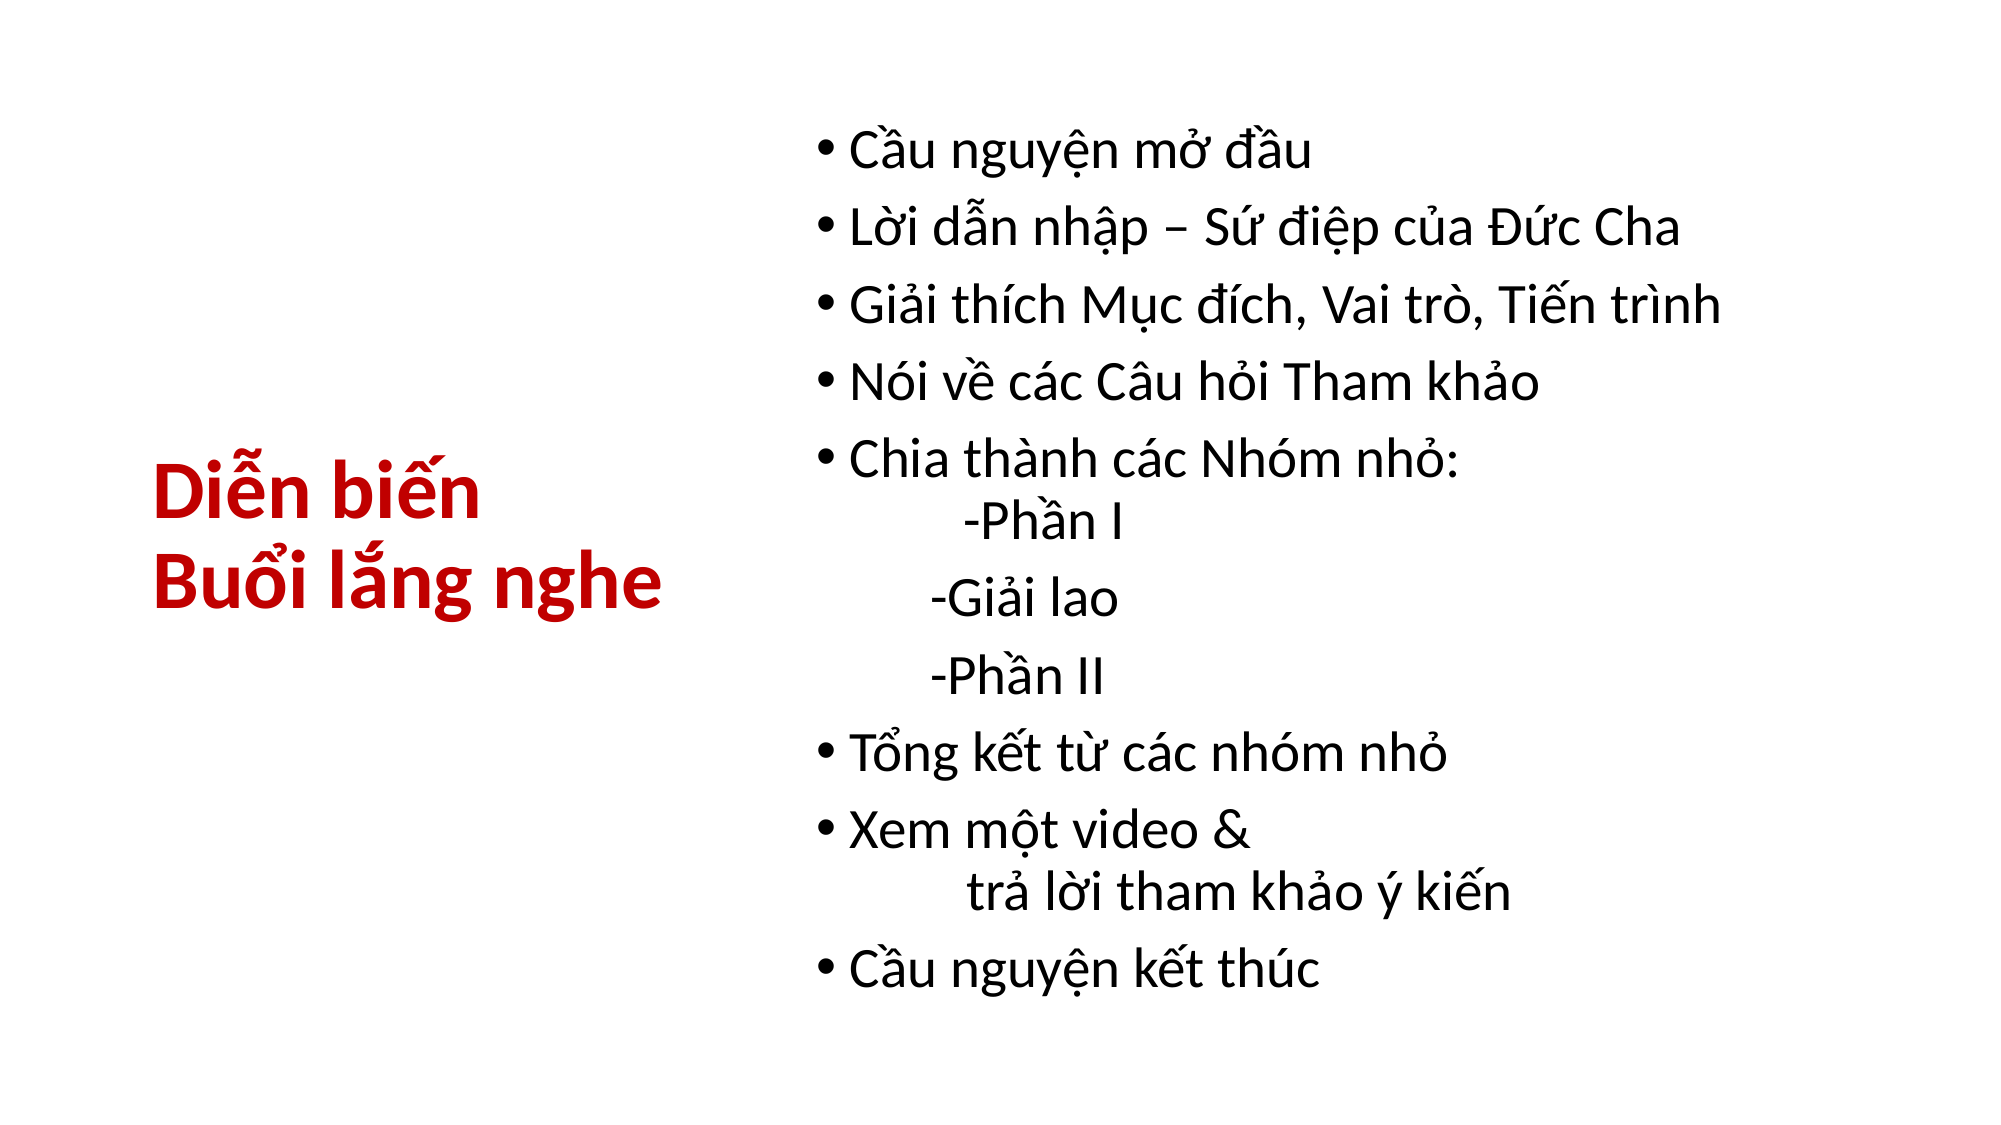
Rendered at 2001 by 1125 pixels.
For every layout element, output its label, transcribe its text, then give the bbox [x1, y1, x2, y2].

title Diễn biến Buổi lắng nghe [137, 59, 770, 1014]
list Cầu nguyện mở đầu Lời dẫn nhập – Sứ điệp của Đức Cha Giải thích Mục đích, Vai trò, Tiến trình Nói về các Câu hỏi Tham khảo Chia thành các Nhóm nhỏ: -Phần I -Giải lao -Phần II Tổng kết từ các nhóm nhỏ Xem một video & trả lời tham khảo ý kiến Cầu nguyện kết thúc [801, 111, 1863, 1014]
